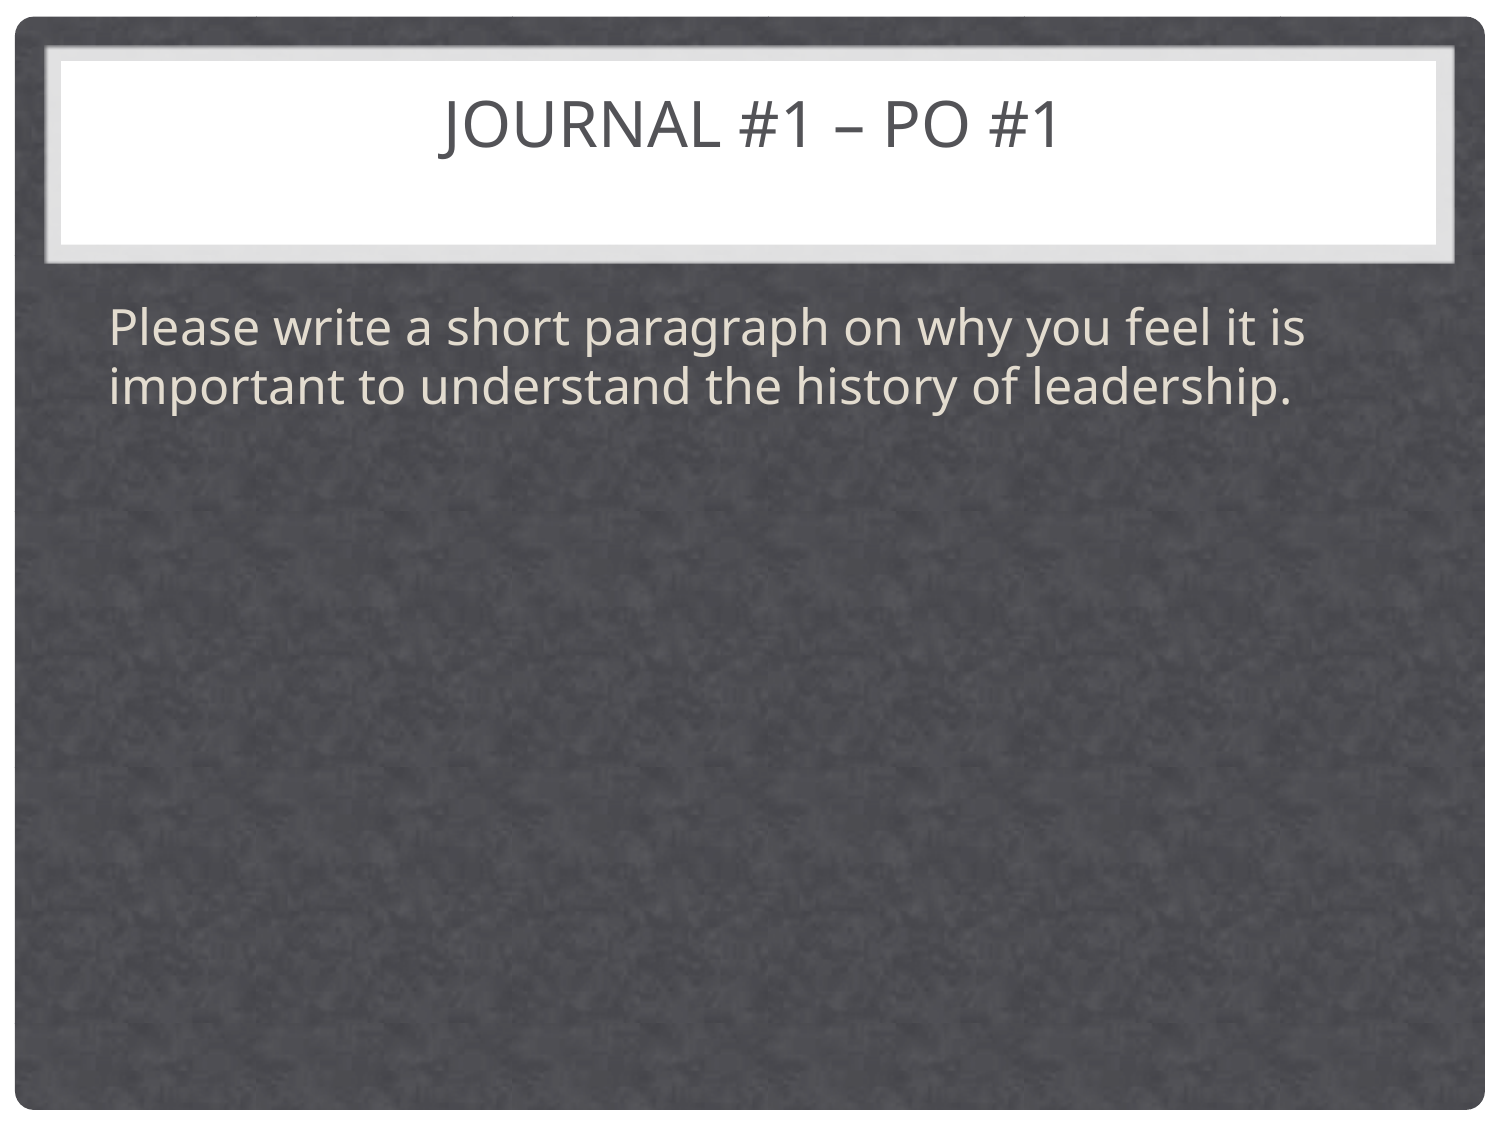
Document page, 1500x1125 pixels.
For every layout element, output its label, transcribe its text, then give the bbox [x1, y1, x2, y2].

title Journal #1 – PO #1 [77, 75, 1433, 246]
list Please write a short paragraph on why you feel it is important to understand the history of leadership. [75, 287, 1425, 1005]
